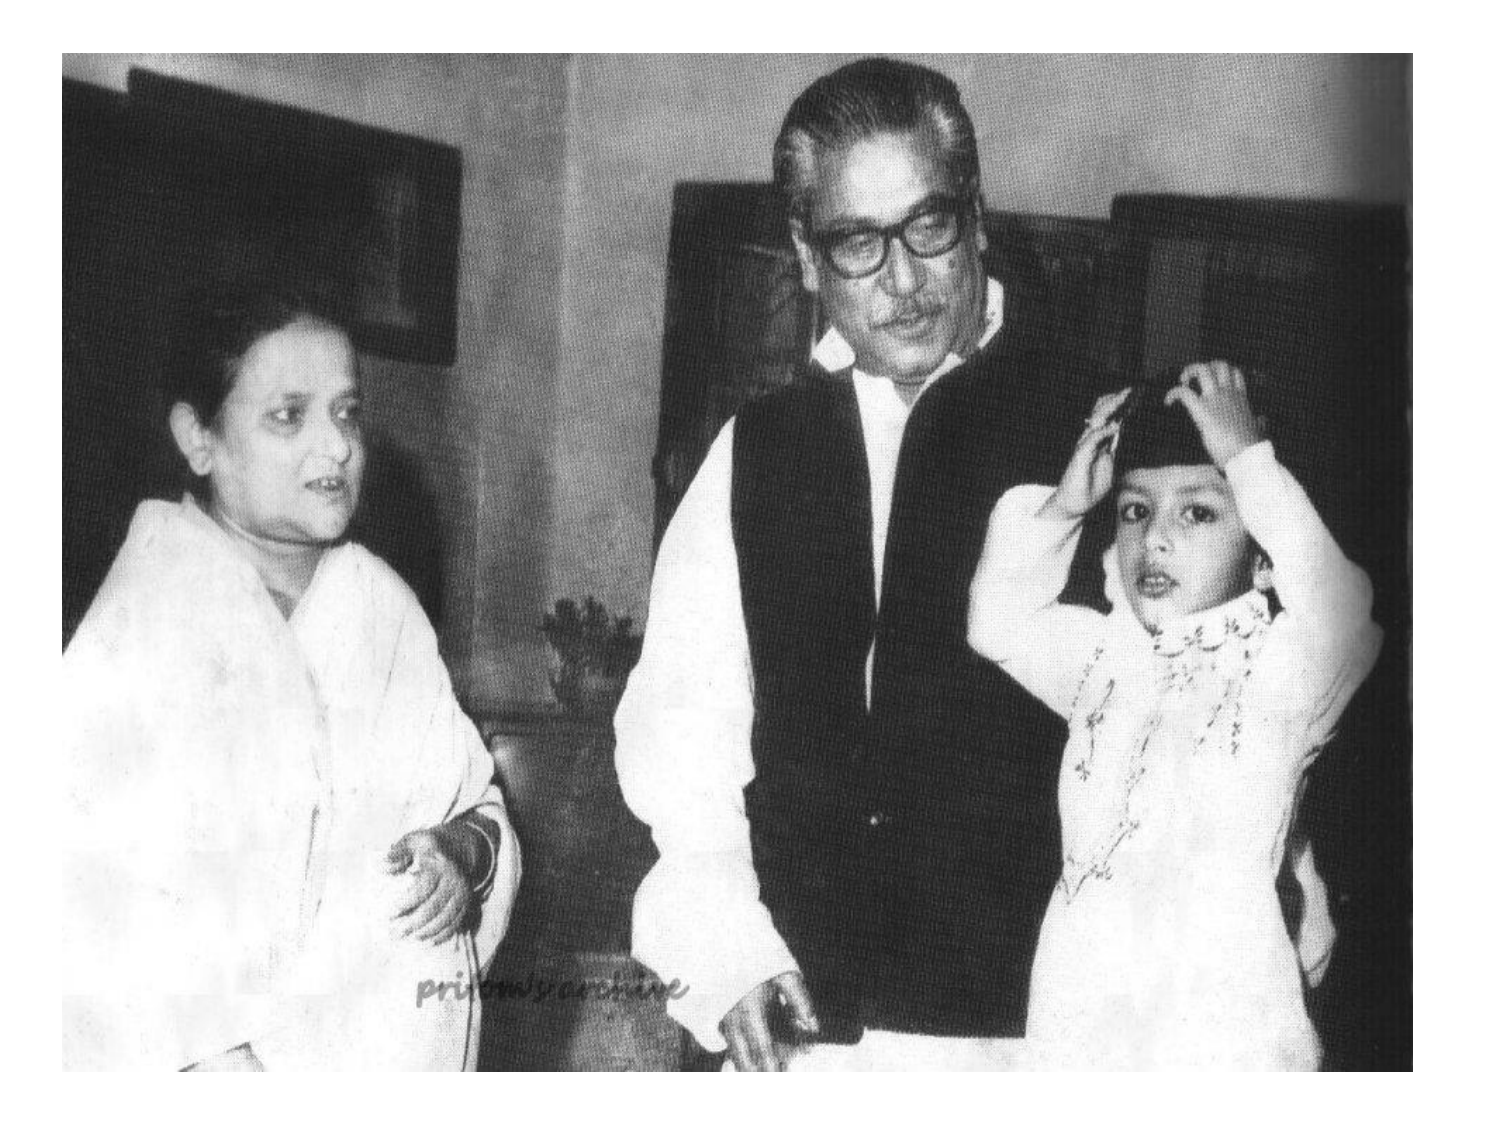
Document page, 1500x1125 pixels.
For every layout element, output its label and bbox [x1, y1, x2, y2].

picture [62, 52, 1413, 1073]
